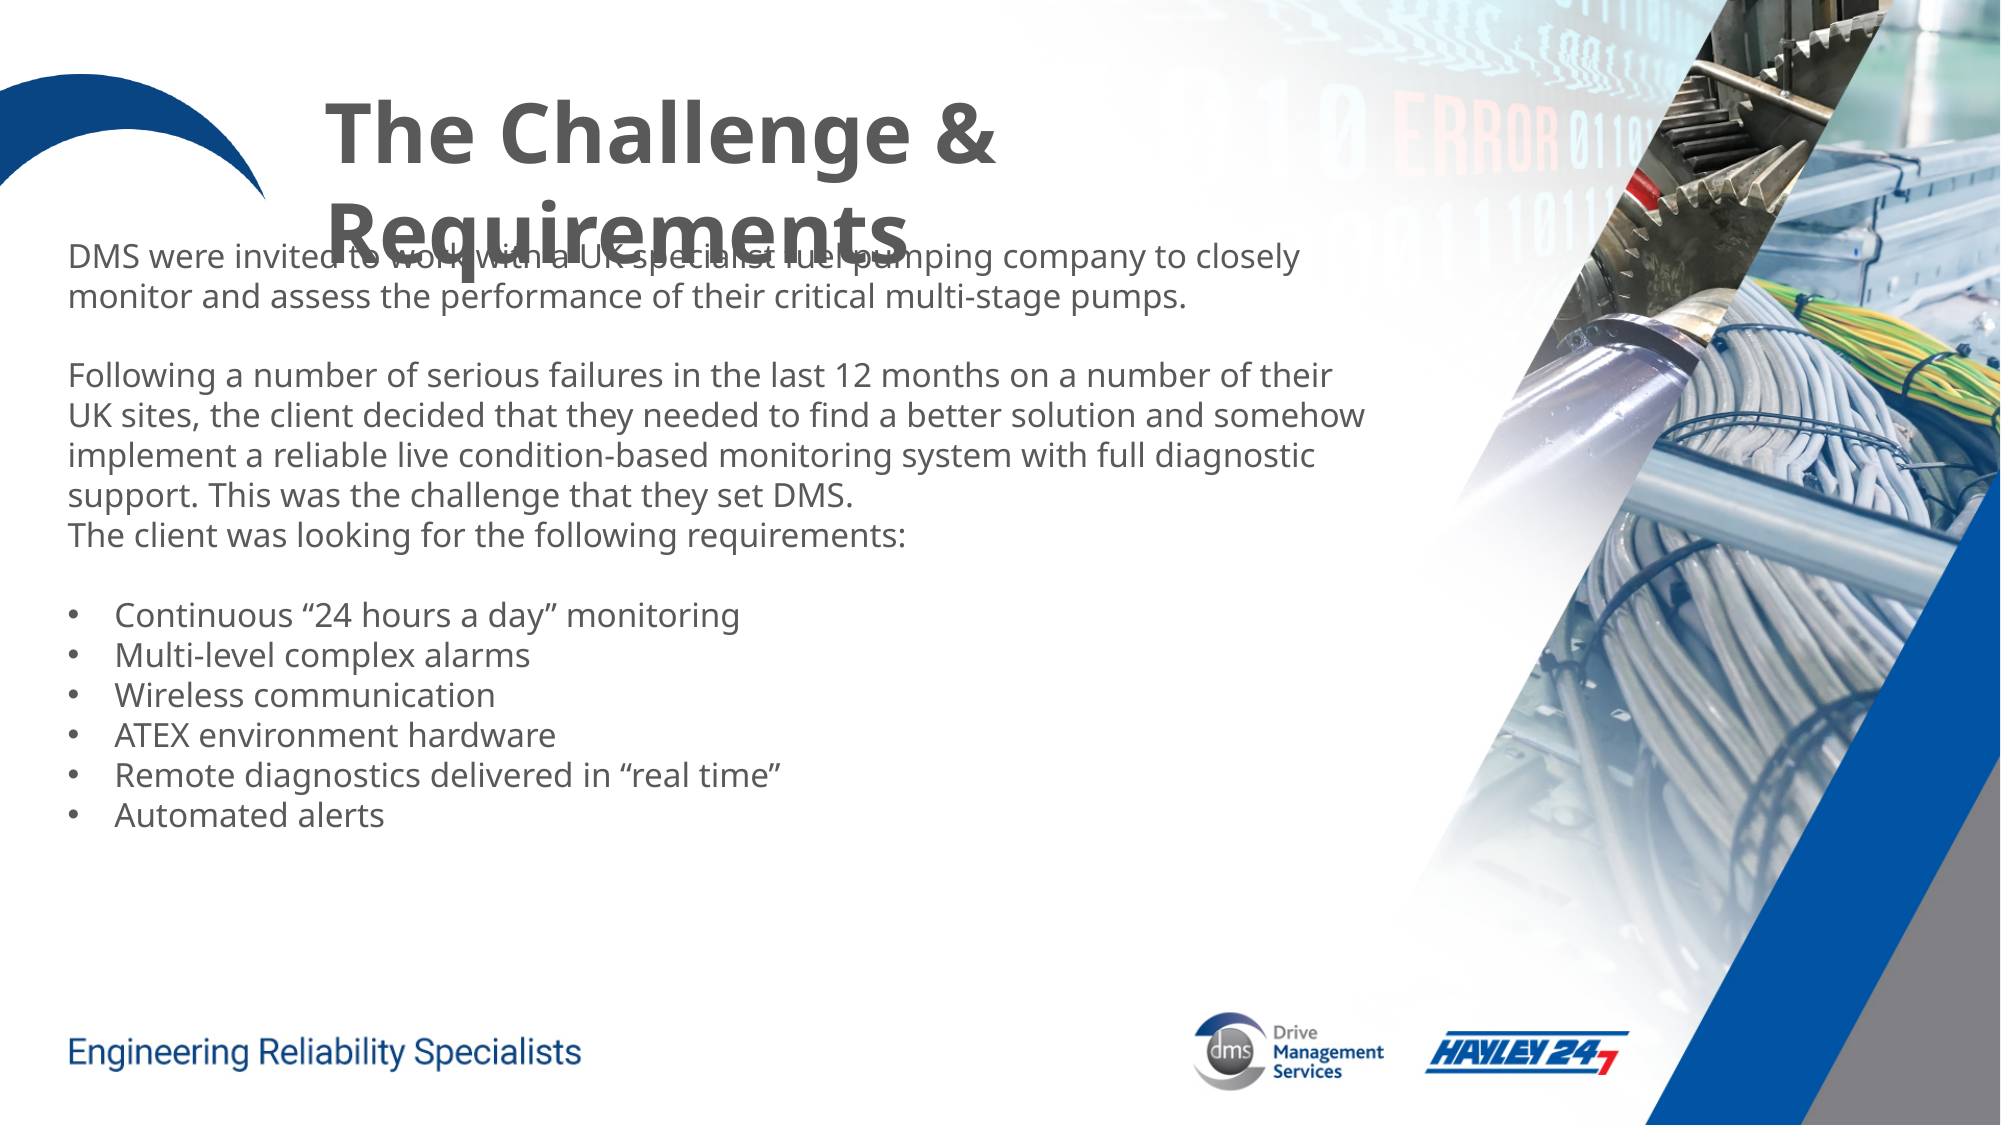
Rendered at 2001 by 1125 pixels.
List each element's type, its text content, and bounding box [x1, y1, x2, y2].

picture [0, 0, 2001, 1125]
text_box DMS were invited to work with a UK specialist fuel pumping company to closely monitor and assess the performance of their critical multi-stage pumps. Following a number of serious failures in the last 12 months on a number of their UK sites, the client decided that they needed to find a better solution and somehow implement a reliable live condition-based monitoring system with full diagnostic support. This was the challenge that they set DMS. The client was looking for the following requirements: Continuous “24 hours a day” monitoring Multi-level complex alarms Wireless communication ATEX environment hardware Remote diagnostics delivered in “real time” Automated alerts [52, 227, 1401, 842]
text_box The Challenge & Requirements [309, 72, 1504, 288]
